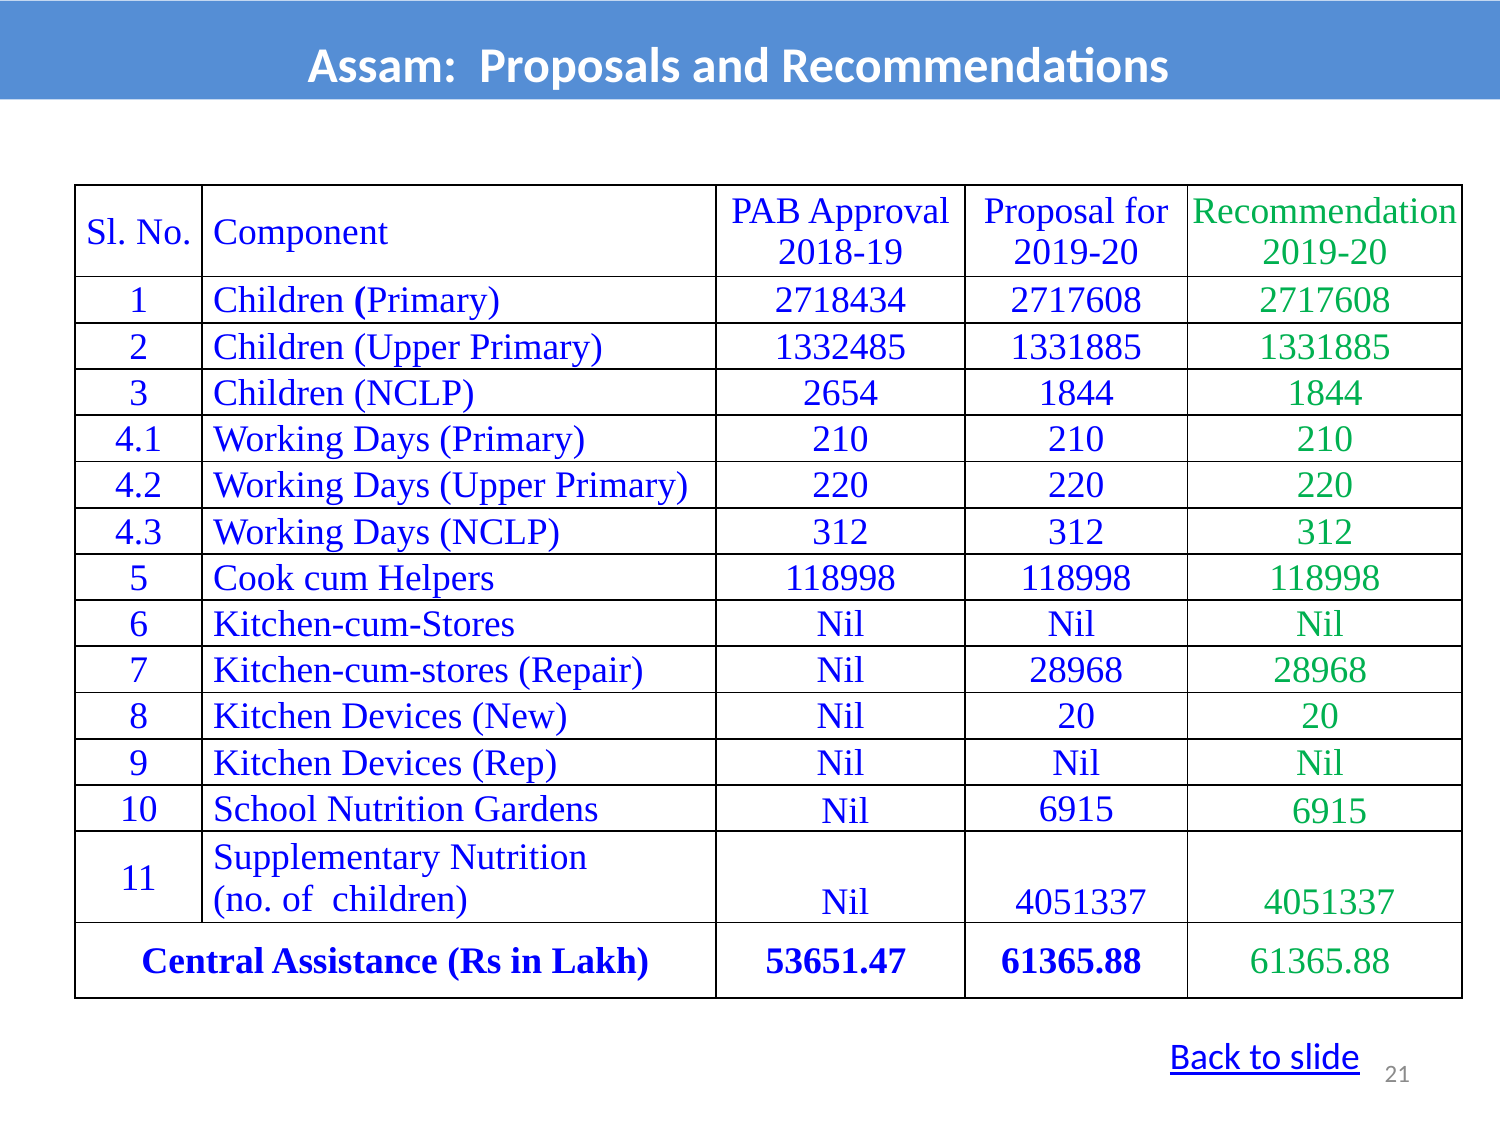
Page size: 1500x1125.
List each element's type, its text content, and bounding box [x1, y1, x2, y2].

table_cell Nil [717, 693, 964, 738]
table_cell 28968 [1188, 647, 1461, 692]
table_cell 2717608 [966, 277, 1187, 322]
table_cell 220 [717, 462, 964, 507]
table_cell 4051337 [1188, 832, 1461, 922]
table_cell Nil [717, 601, 964, 645]
table_cell 210 [717, 416, 964, 461]
table_cell Nil [1188, 601, 1461, 645]
table_cell Supplementary Nutrition (no. of children) [203, 832, 715, 922]
table_cell Kitchen-cum-stores (Repair) [203, 647, 715, 692]
table_cell 4.1 [76, 416, 201, 461]
table_cell 210 [966, 416, 1187, 461]
table_cell Nil [717, 832, 964, 922]
table_header Recommendation 2019-20 [1188, 186, 1461, 276]
table_cell 1331885 [966, 324, 1187, 368]
table_cell 1331885 [1188, 324, 1461, 368]
table_cell 28968 [966, 647, 1187, 692]
table_cell 11 [76, 832, 201, 922]
text_box Back to slide [1020, 1024, 1375, 1085]
table_cell 210 [1188, 416, 1461, 461]
table_cell 2717608 [1188, 277, 1461, 322]
table_cell 6915 [966, 786, 1187, 830]
table_header Component [203, 186, 715, 276]
table_cell 4.2 [76, 462, 201, 507]
table_cell 6915 [1188, 786, 1461, 830]
table_cell 9 [76, 740, 201, 784]
table_cell 118998 [1188, 555, 1461, 599]
table_cell Working Days (NCLP) [203, 509, 715, 553]
table_cell 2718434 [717, 277, 964, 322]
table_cell 312 [1188, 509, 1461, 553]
table_cell 220 [1188, 462, 1461, 507]
table_cell 1844 [1188, 370, 1461, 414]
table_header Proposal for 2019-20 [966, 186, 1187, 276]
table_cell Nil [717, 786, 964, 830]
table_cell 118998 [966, 555, 1187, 599]
table_cell 6 [76, 601, 201, 645]
table_cell 220 [966, 462, 1187, 507]
table_cell School Nutrition Gardens [203, 786, 715, 830]
table_cell 2654 [717, 370, 964, 414]
table_cell Central Assistance (Rs in Lakh) [76, 923, 715, 997]
table_cell Nil [717, 647, 964, 692]
slide_number 21 [1074, 1042, 1425, 1103]
table_cell 20 [966, 693, 1187, 738]
table_cell 61365.88 [966, 923, 1187, 997]
table_cell 53651.47 [717, 923, 964, 997]
table_cell 5 [76, 555, 201, 599]
table_cell 2 [76, 324, 201, 368]
table_cell 7 [76, 647, 201, 692]
table_cell Working Days (Primary) [203, 416, 715, 461]
table_cell Working Days (Upper Primary) [203, 462, 715, 507]
table_cell Children (NCLP) [203, 370, 715, 414]
table_cell Nil [717, 740, 964, 784]
table_cell Kitchen Devices (New) [203, 693, 715, 738]
table_cell Nil [1188, 740, 1461, 784]
table_cell 4051337 [966, 832, 1187, 922]
table_cell 1 [76, 277, 201, 322]
table_cell 312 [966, 509, 1187, 553]
text_box Assam: Proposals and Recommendations [0, 0, 1500, 100]
table_cell Children (Primary) [203, 277, 715, 322]
table_header Sl. No. [76, 186, 201, 276]
table_header PAB Approval 2018-19 [717, 186, 964, 276]
table_cell Nil [966, 740, 1187, 784]
table_cell 1844 [966, 370, 1187, 414]
table_cell 8 [76, 693, 201, 738]
table_cell 10 [76, 786, 201, 830]
table_cell Children (Upper Primary) [203, 324, 715, 368]
table_cell 61365.88 [1188, 923, 1461, 997]
table_cell 312 [717, 509, 964, 553]
table_cell 1332485 [717, 324, 964, 368]
table_cell 20 [1188, 693, 1461, 738]
table_cell 4.3 [76, 509, 201, 553]
table_cell Nil [966, 601, 1187, 645]
table_cell Cook cum Helpers [203, 555, 715, 599]
table_cell 3 [76, 370, 201, 414]
table_cell Kitchen-cum-Stores [203, 601, 715, 645]
table_cell Kitchen Devices (Rep) [203, 740, 715, 784]
table_cell 118998 [717, 555, 964, 599]
